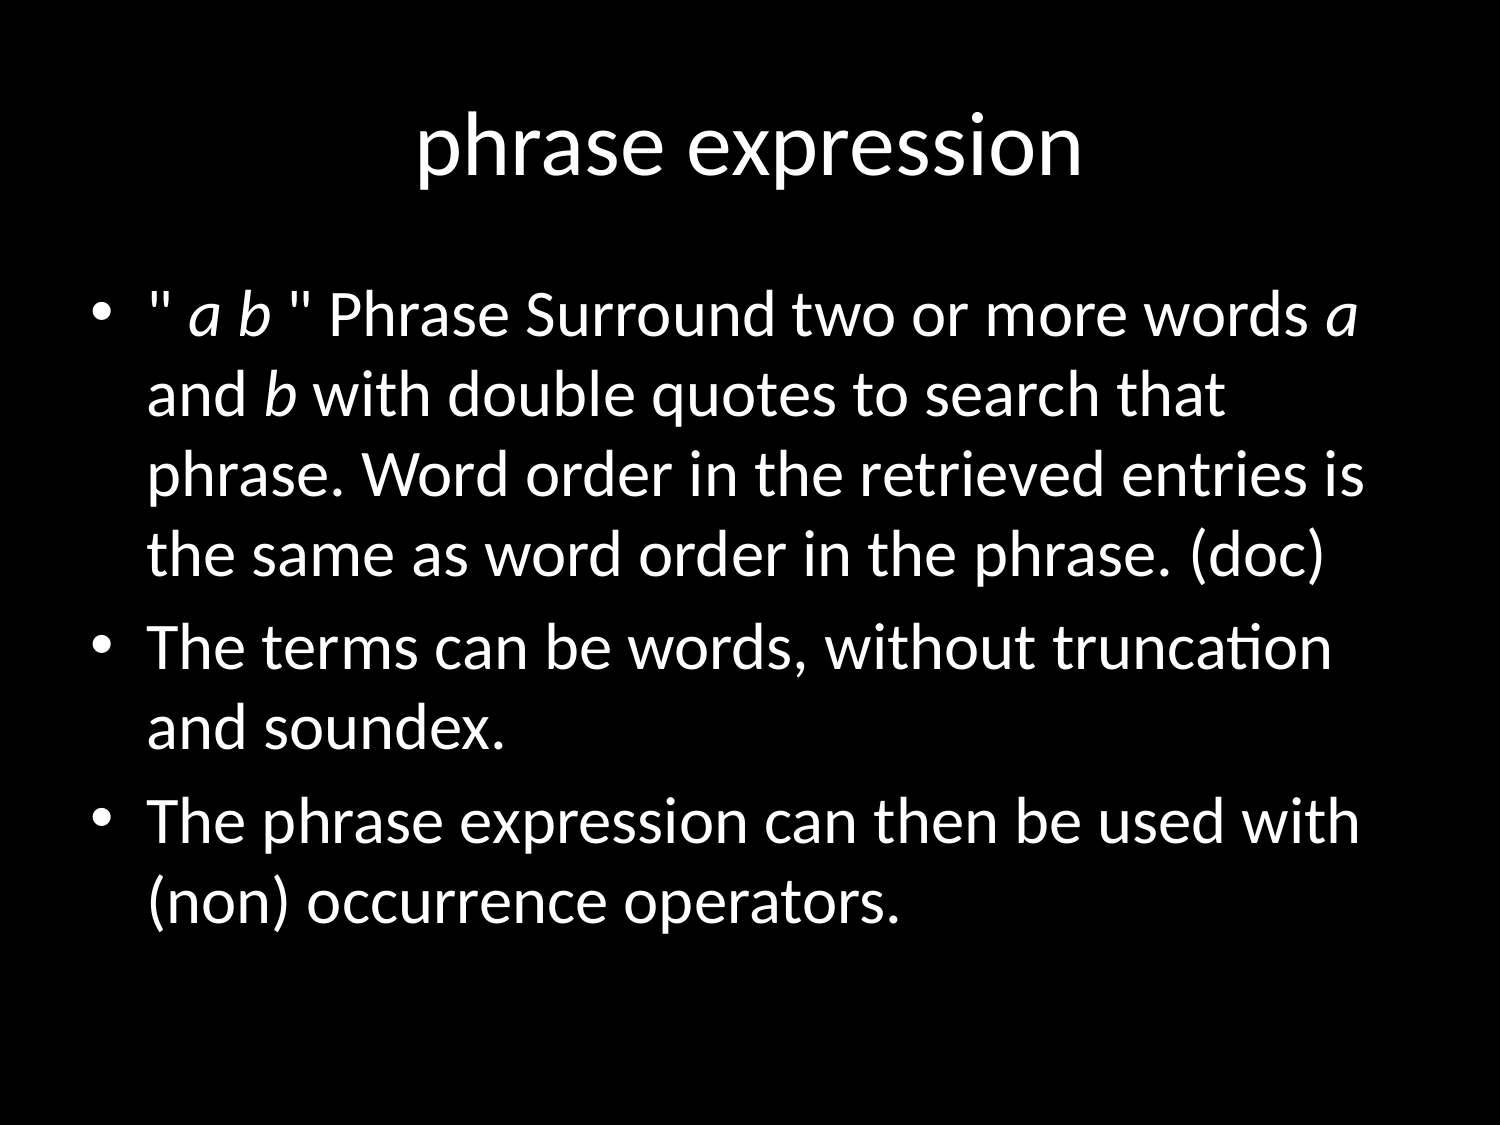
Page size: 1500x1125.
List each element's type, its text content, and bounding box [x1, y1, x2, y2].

title phrase expression [74, 44, 1426, 233]
list " a b " Phrase Surround two or more words a and b with double quotes to search that phrase. Word order in the retrieved entries is the same as word order in the phrase. (doc) The terms can be words, without truncation and soundex. The phrase expression can then be used with (non) occurrence operators. [74, 262, 1426, 1006]
